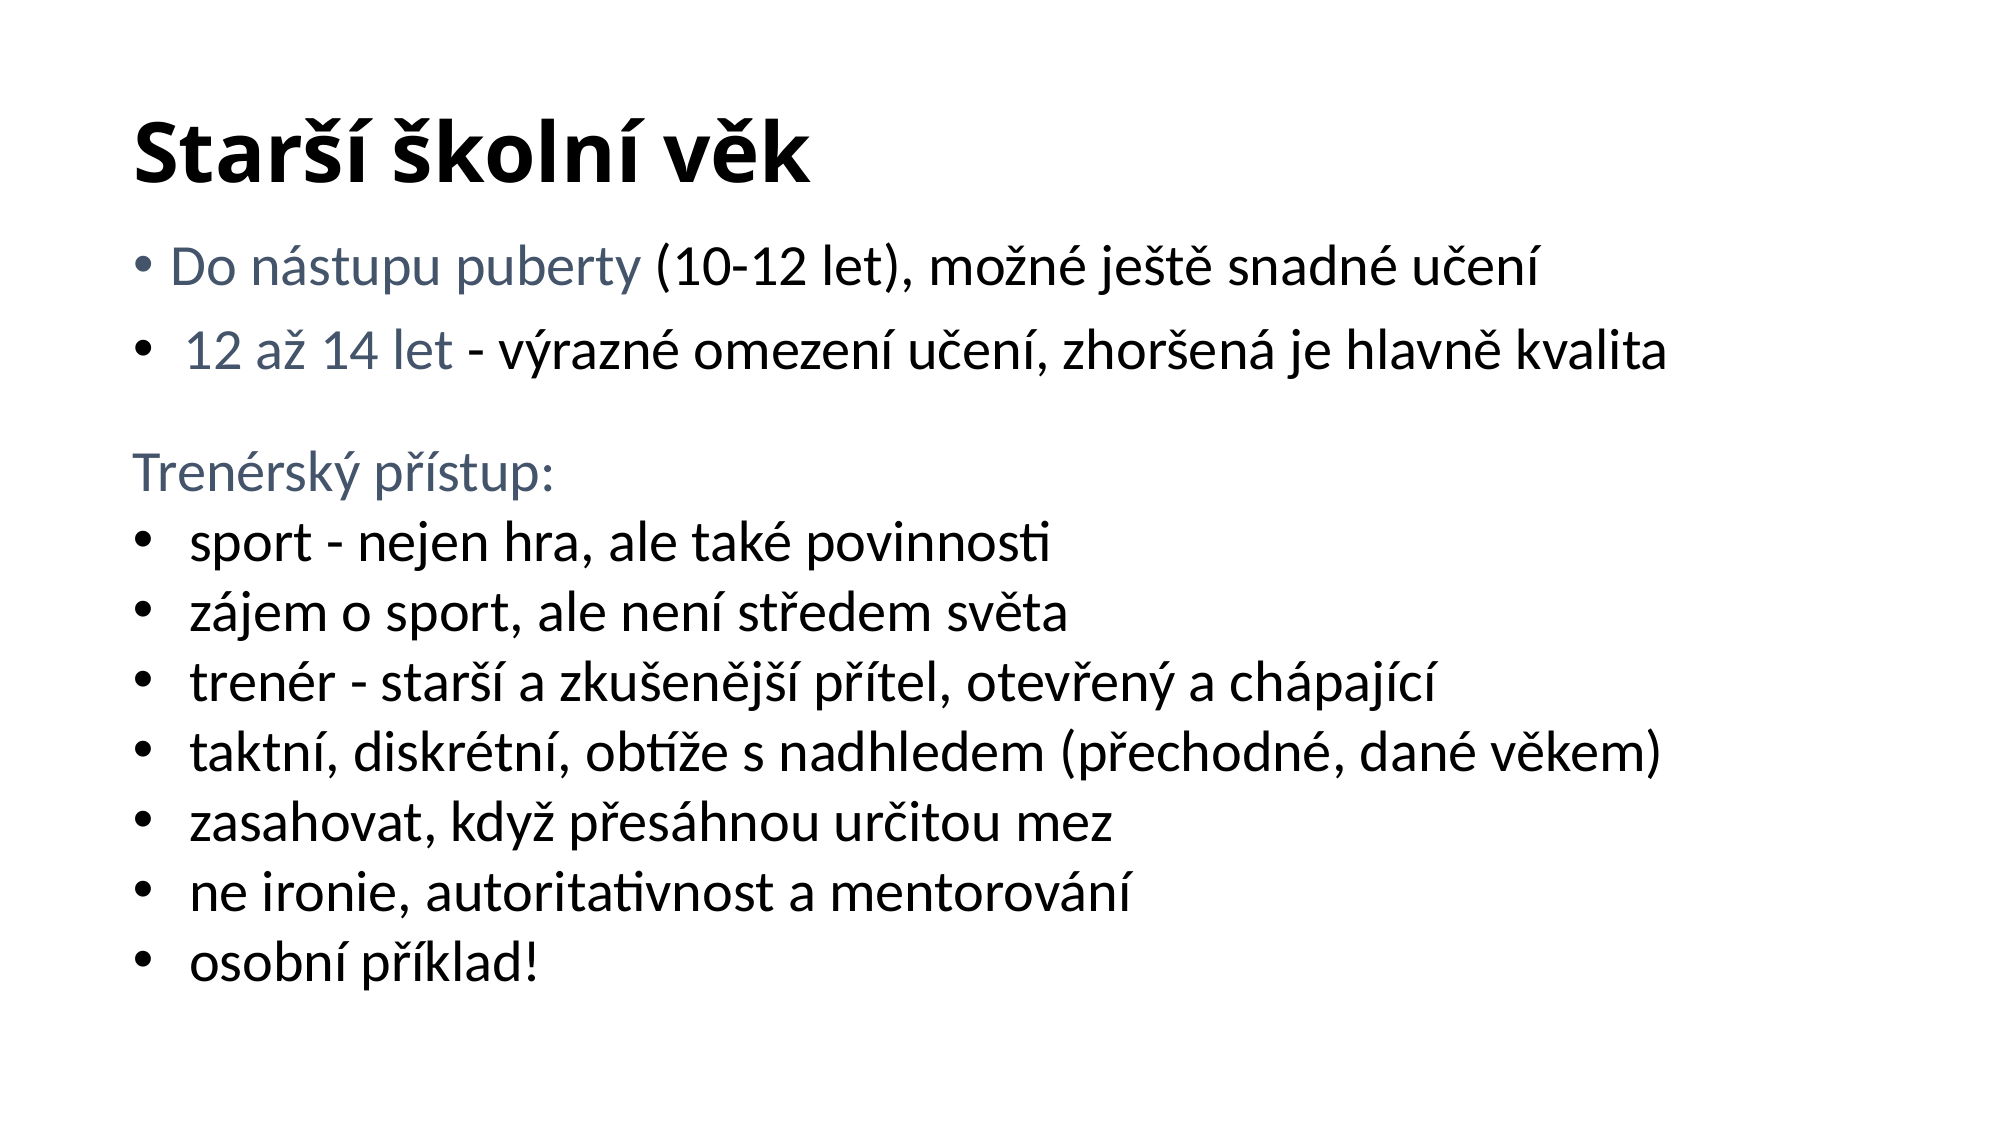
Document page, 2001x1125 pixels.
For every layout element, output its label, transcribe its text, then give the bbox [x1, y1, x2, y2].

text_box Trenérský přístup: sport - nejen hra, ale také povinnosti zájem o sport, ale není středem světa trenér - starší a zkušenější přítel, otevřený a chápající taktní, diskrétní, obtíže s nadhledem (přechodné, dané věkem) zasahovat, když přesáhnou určitou mez ne ironie, autoritativnost a mentorování osobní příklad! [118, 426, 1727, 1001]
list Do nástupu puberty (10-12 let), možné ještě snadné učení 12 až 14 let - výrazné omezení učení, zhoršená je hlavně kvalita [118, 227, 1844, 1035]
text_box Starší školní věk [118, 118, 1882, 193]
